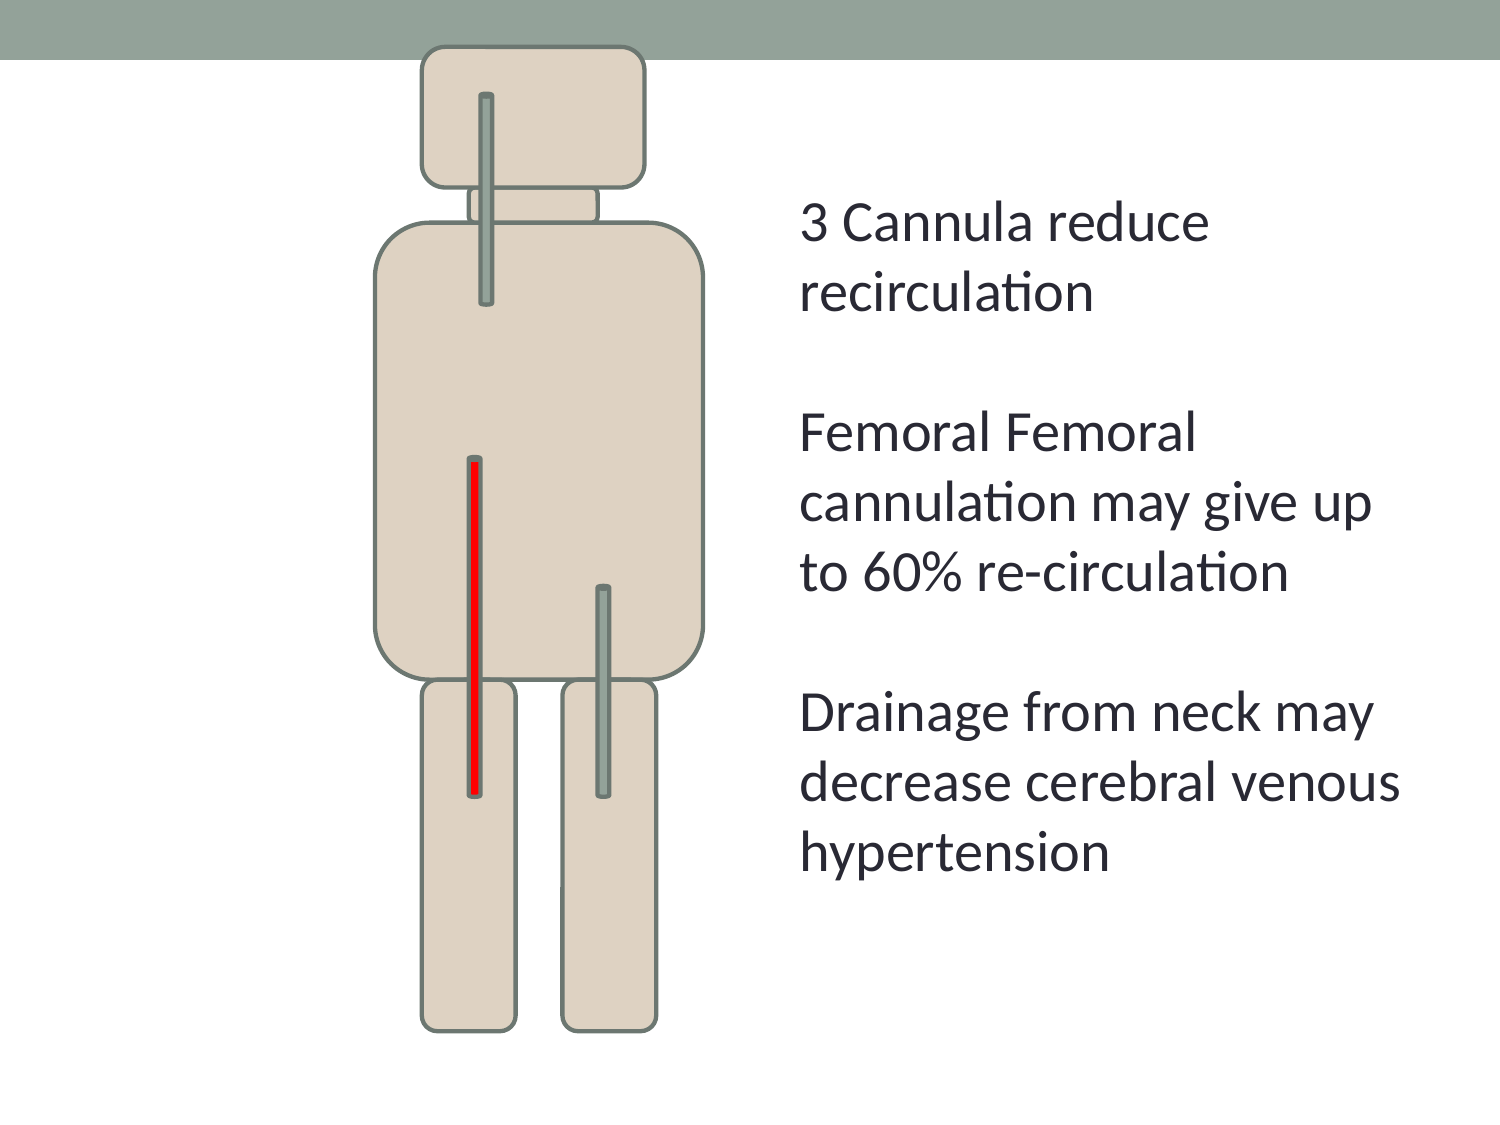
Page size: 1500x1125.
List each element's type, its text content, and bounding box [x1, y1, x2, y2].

text_box [466, 190, 478, 225]
text_box [419, 677, 518, 1034]
text_box [372, 220, 706, 682]
text_box [560, 677, 659, 1034]
text_box [478, 91, 495, 307]
text_box [595, 583, 612, 799]
text_box 3 Cannula reduce recirculation Femoral Femoral cannulation may give up to 60% re-circulation Drainage from neck may decrease cerebral venous hypertension [785, 175, 1418, 891]
text_box [419, 44, 647, 190]
text_box [495, 190, 600, 225]
text_box [466, 454, 483, 800]
